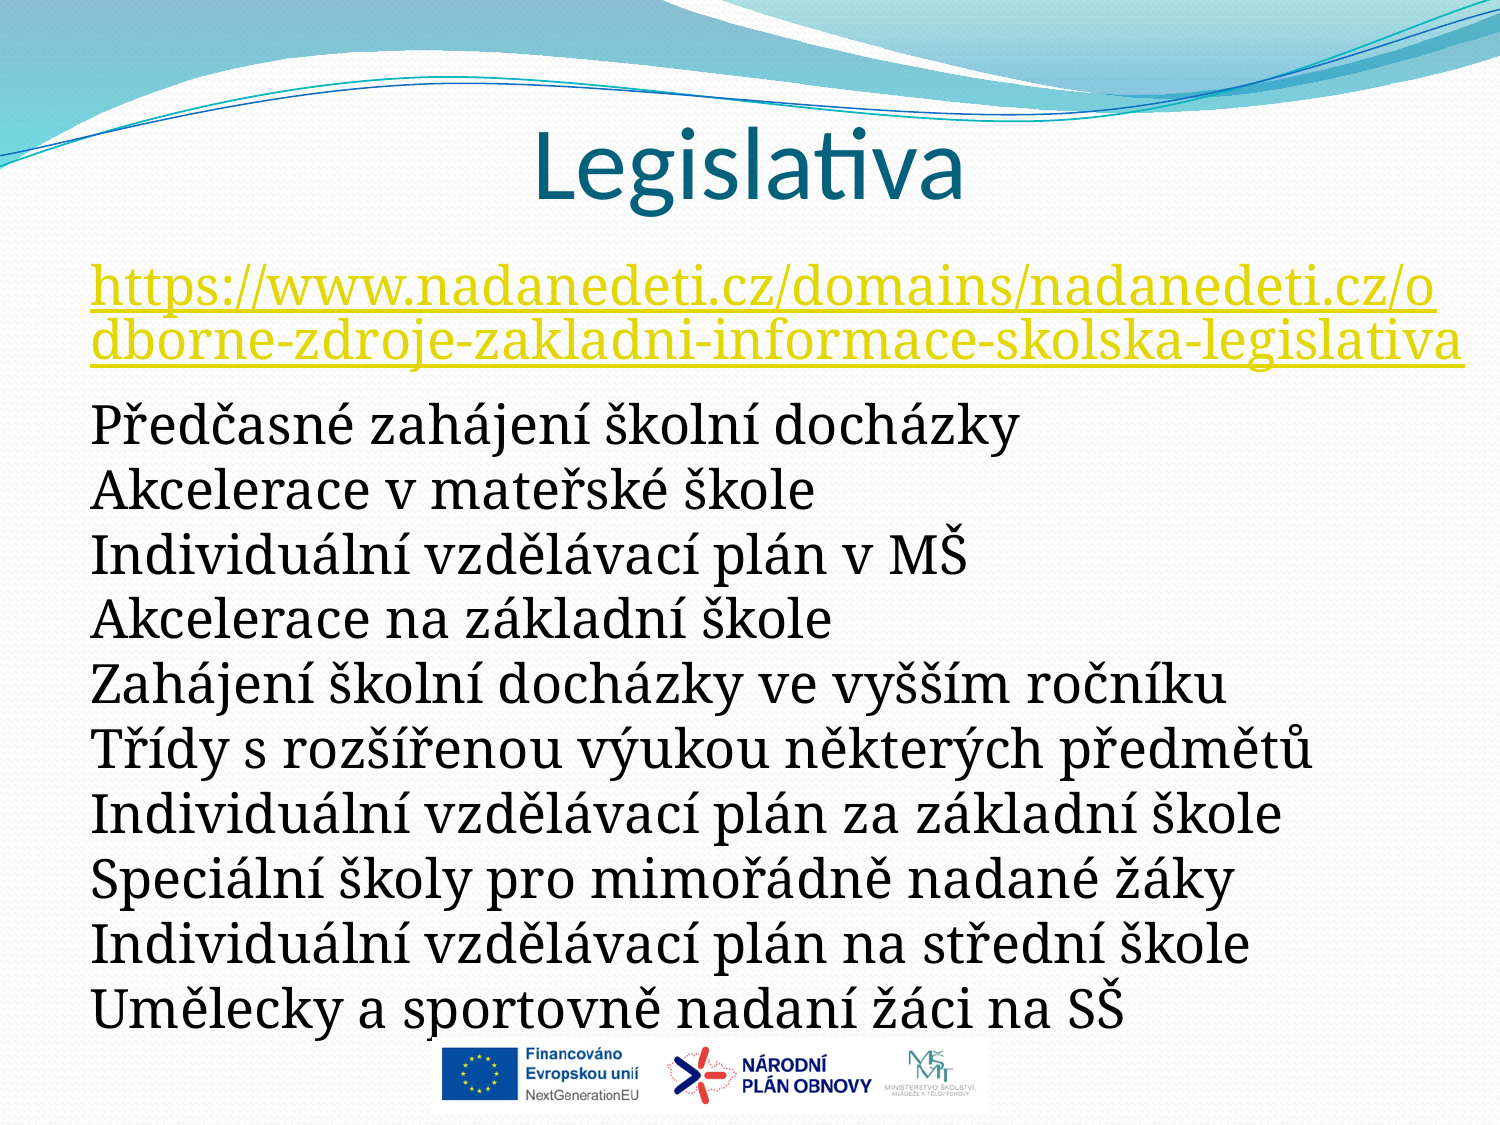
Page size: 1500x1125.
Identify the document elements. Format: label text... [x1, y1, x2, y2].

picture [431, 1037, 988, 1113]
title Legislativa [74, 115, 1426, 221]
list https://www.nadanedeti.cz/domains/nadanedeti.cz/odborne-zdroje-zakladni-informace-skolska-legislativa Předčasné zahájení školní docházky Akcelerace v mateřské škole Individuální vzdělávací plán v MŠ Akcelerace na základní škole Zahájení školní docházky ve vyšším ročníku Třídy s rozšířenou výukou některých předmětů Individuální vzdělávací plán za základní škole Speciální školy pro mimořádně nadané žáky Individuální vzdělávací plán na střední škole Umělecky a sportovně nadaní žáci na SŠ [74, 243, 1483, 1038]
